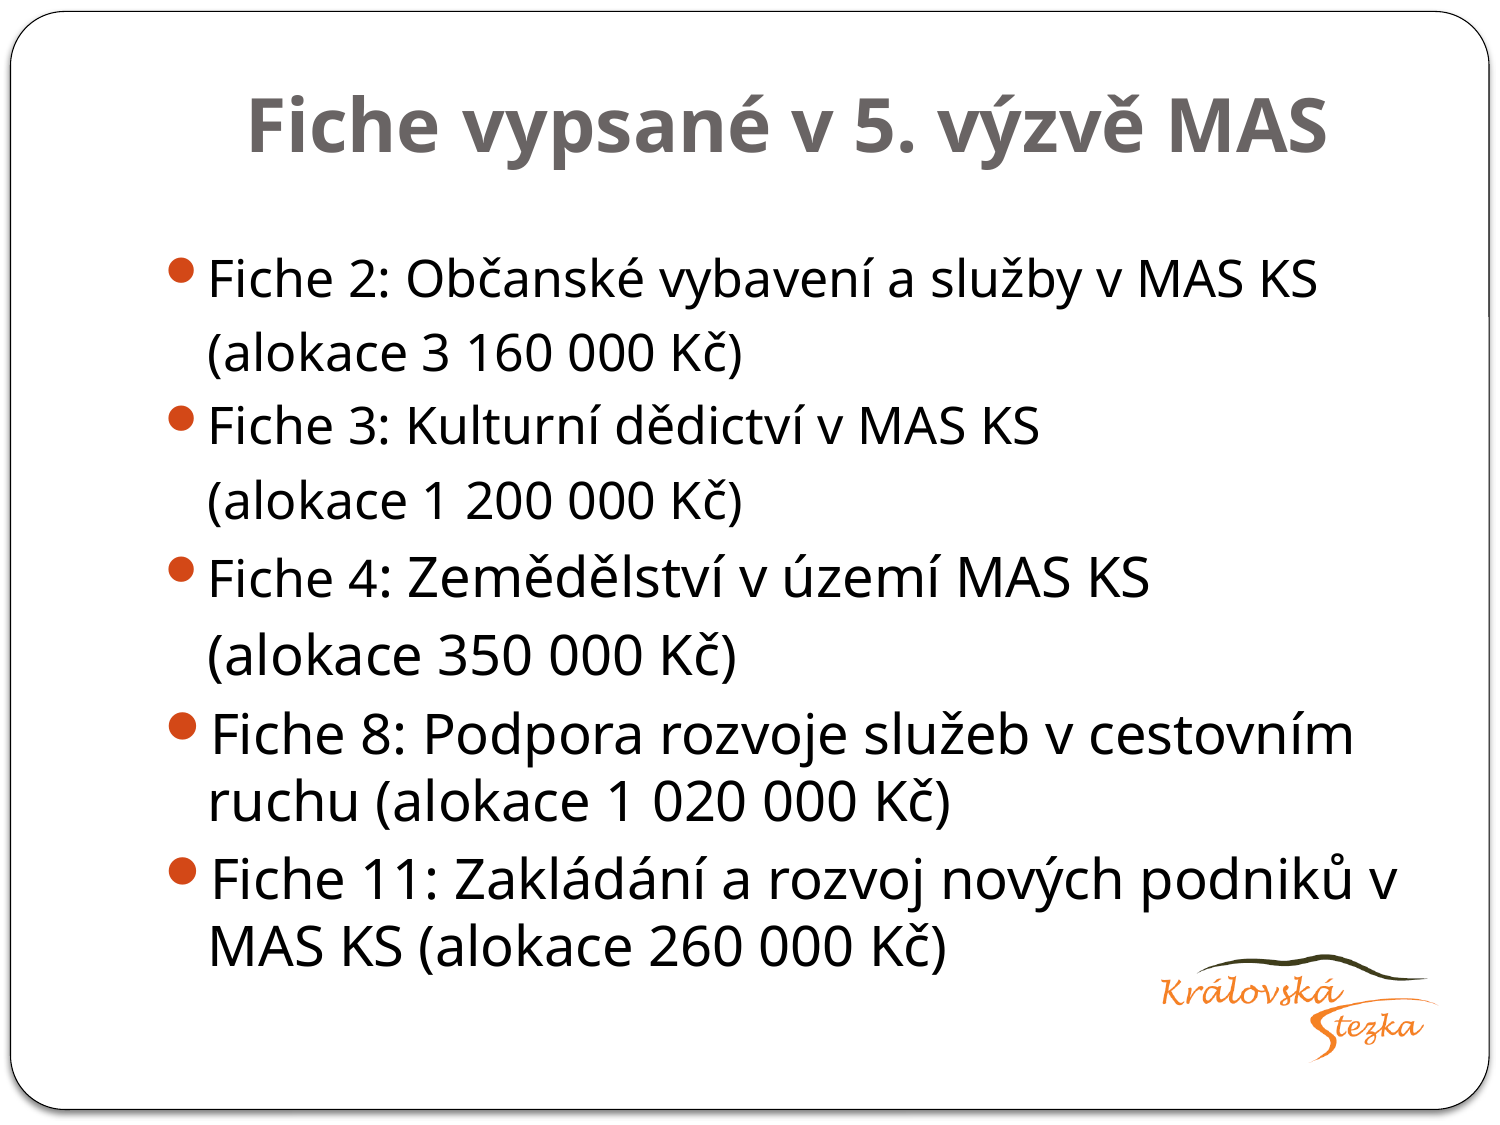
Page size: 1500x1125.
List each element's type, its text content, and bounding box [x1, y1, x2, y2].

title Fiche vypsané v 5. výzvě MAS [150, 45, 1425, 185]
picture [1151, 928, 1452, 1085]
list Fiche 2: Občanské vybavení a služby v MAS KS (alokace 3 160 000 Kč) Fiche 3: Kulturní dědictví v MAS KS (alokace 1 200 000 Kč) Fiche 4: Zemědělství v území MAS KS (alokace 350 000 Kč) Fiche 8: Podpora rozvoje služeb v cestovním ruchu (alokace 1 020 000 Kč) Fiche 11: Zakládání a rozvoj nových podniků v MAS KS (alokace 260 000 Kč) [150, 237, 1425, 988]
